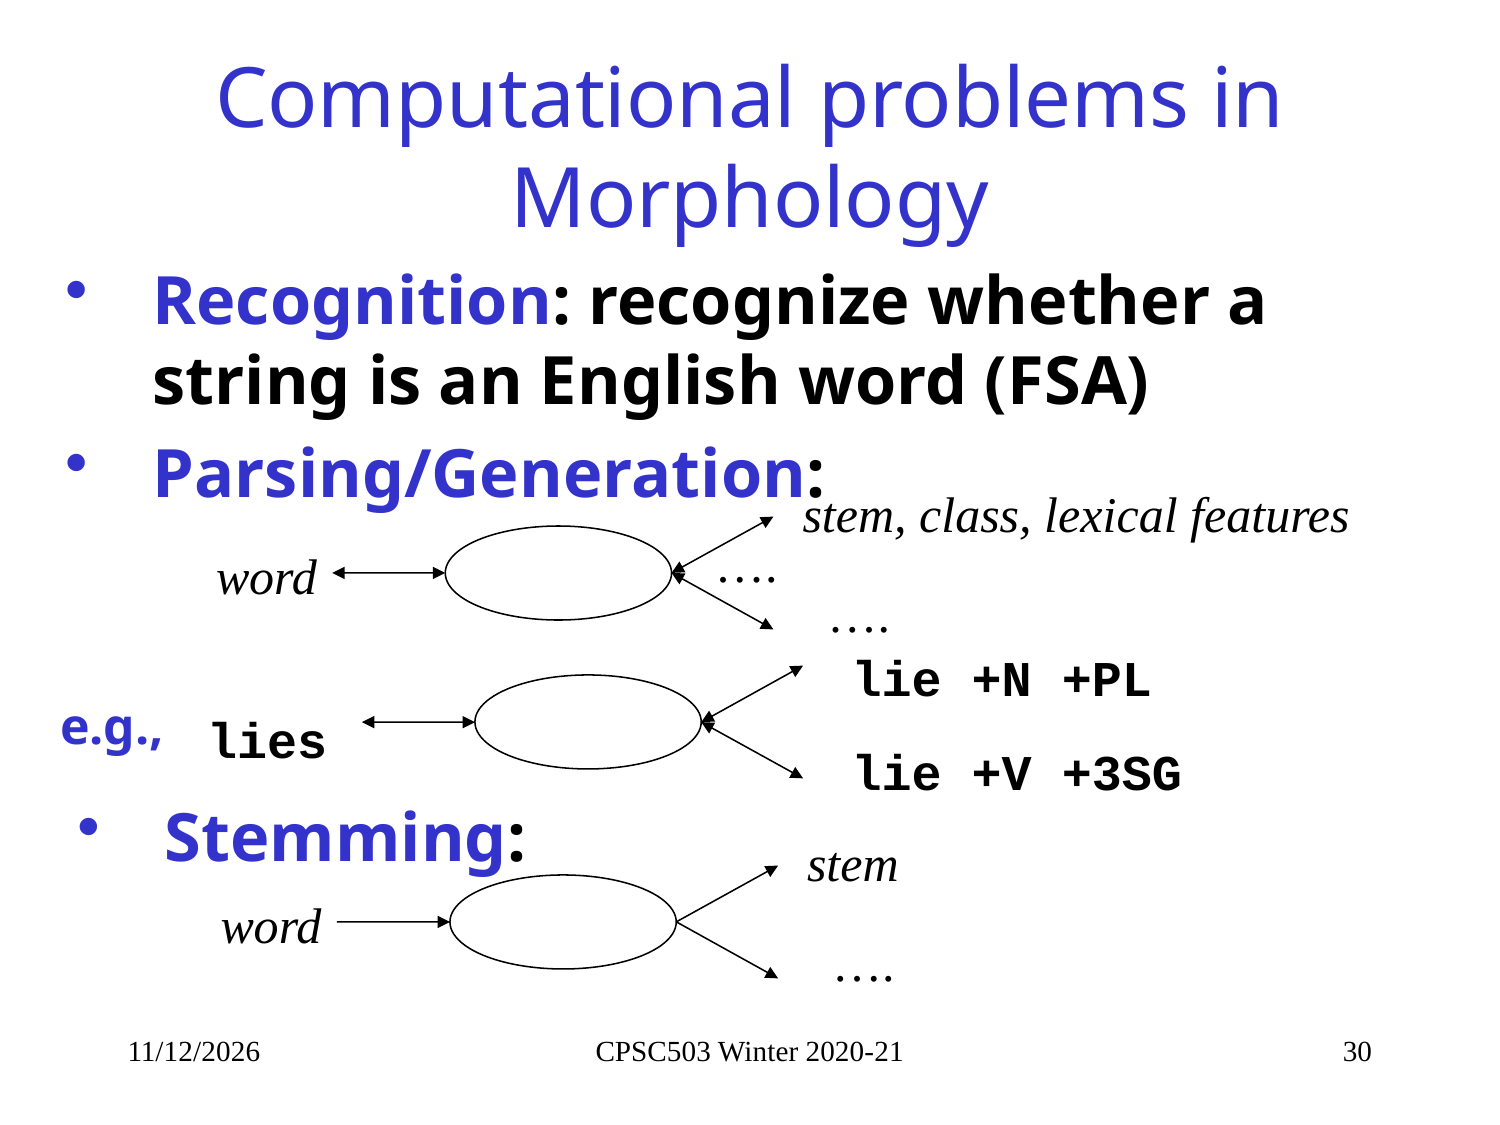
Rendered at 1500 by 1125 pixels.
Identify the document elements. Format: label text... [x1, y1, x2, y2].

text_box word [205, 886, 337, 962]
text_box [450, 874, 677, 969]
text_box [677, 865, 779, 922]
text_box [361, 715, 475, 729]
slide_number 30 [1074, 1024, 1388, 1101]
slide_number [112, 1024, 426, 1101]
text_box lie +N +PL [836, 639, 1167, 715]
text_box [336, 915, 451, 929]
text_box [759, 516, 774, 524]
text_box word [201, 537, 332, 613]
text_box [474, 674, 702, 769]
title Computational problems in Morphology [112, 49, 1388, 238]
text_box [332, 566, 446, 580]
text_box [701, 665, 804, 722]
text_box Stemming: [62, 787, 1463, 938]
text_box [672, 557, 700, 573]
text_box e.g., [45, 687, 180, 763]
text_box [676, 921, 779, 979]
text_box stem [792, 823, 914, 899]
text_box …. [700, 524, 793, 600]
footer CPSC503 Winter 2020-21 [512, 1024, 988, 1101]
text_box lies [192, 701, 342, 777]
text_box [671, 572, 700, 589]
text_box stem, class, lexical features [787, 474, 1366, 550]
text_box [720, 600, 774, 630]
text_box [701, 722, 804, 779]
text_box [445, 526, 672, 621]
text_box lie +V +3SG [836, 732, 1197, 787]
list Recognition: recognize whether a string is an English word (FSA) Parsing/Generation: [49, 249, 1451, 526]
text_box …. [817, 923, 910, 999]
text_box …. [812, 574, 905, 650]
